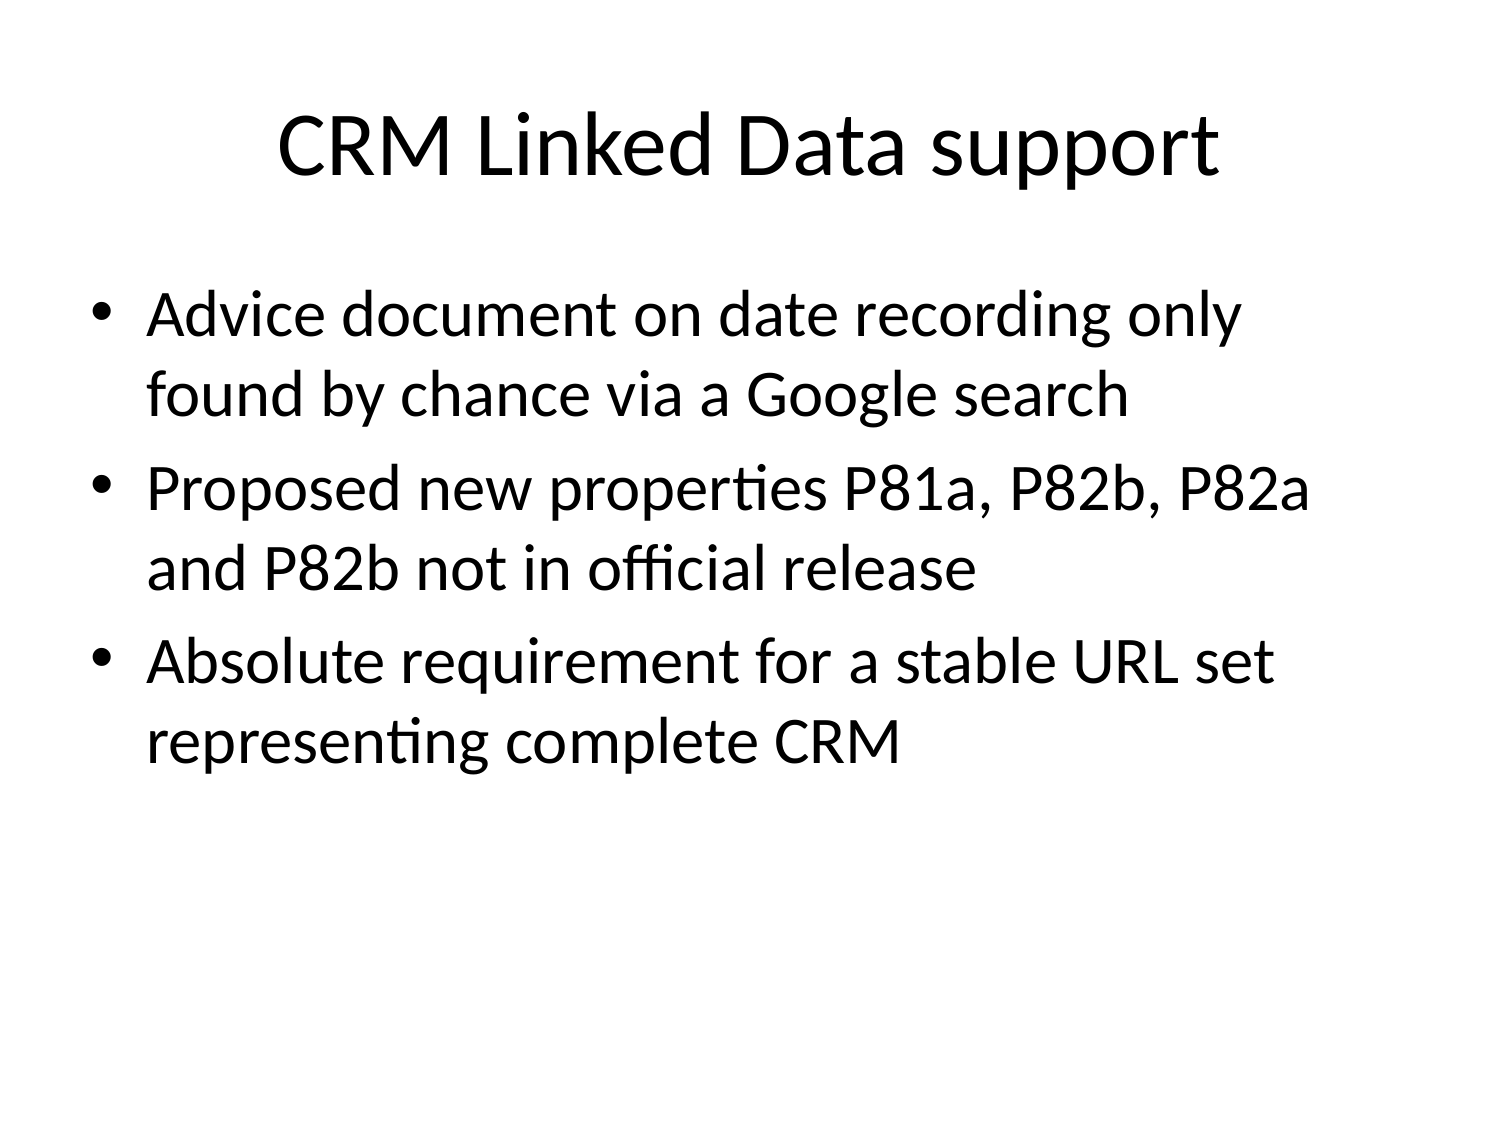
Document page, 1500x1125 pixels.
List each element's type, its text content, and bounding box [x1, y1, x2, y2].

title CRM Linked Data support [75, 45, 1425, 233]
list Advice document on date recording only found by chance via a Google search Proposed new properties P81a, P82b, P82a and P82b not in official release Absolute requirement for a stable URL set representing complete CRM [75, 262, 1425, 1005]
